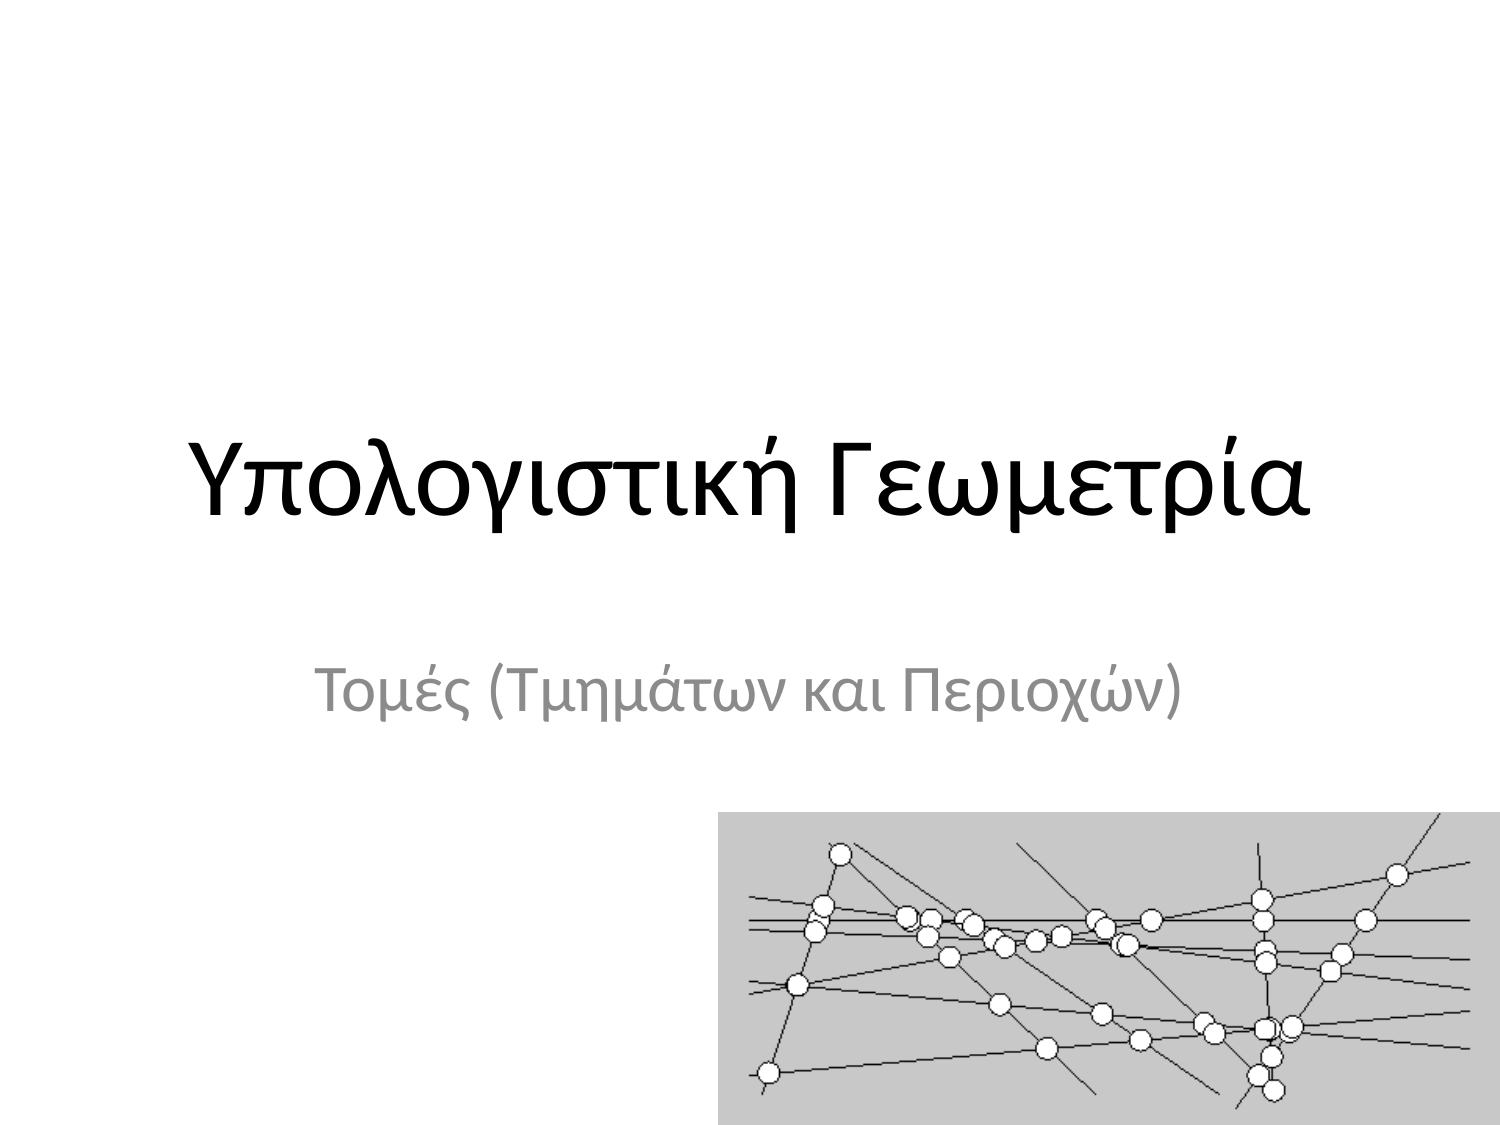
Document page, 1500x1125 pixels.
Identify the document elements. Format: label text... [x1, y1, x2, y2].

picture [718, 812, 1500, 1125]
subtitle Τομές (Τμημάτων και Περιοχών) [225, 637, 1275, 925]
title Υπολογιστική Γεωμετρία [112, 349, 1388, 591]
